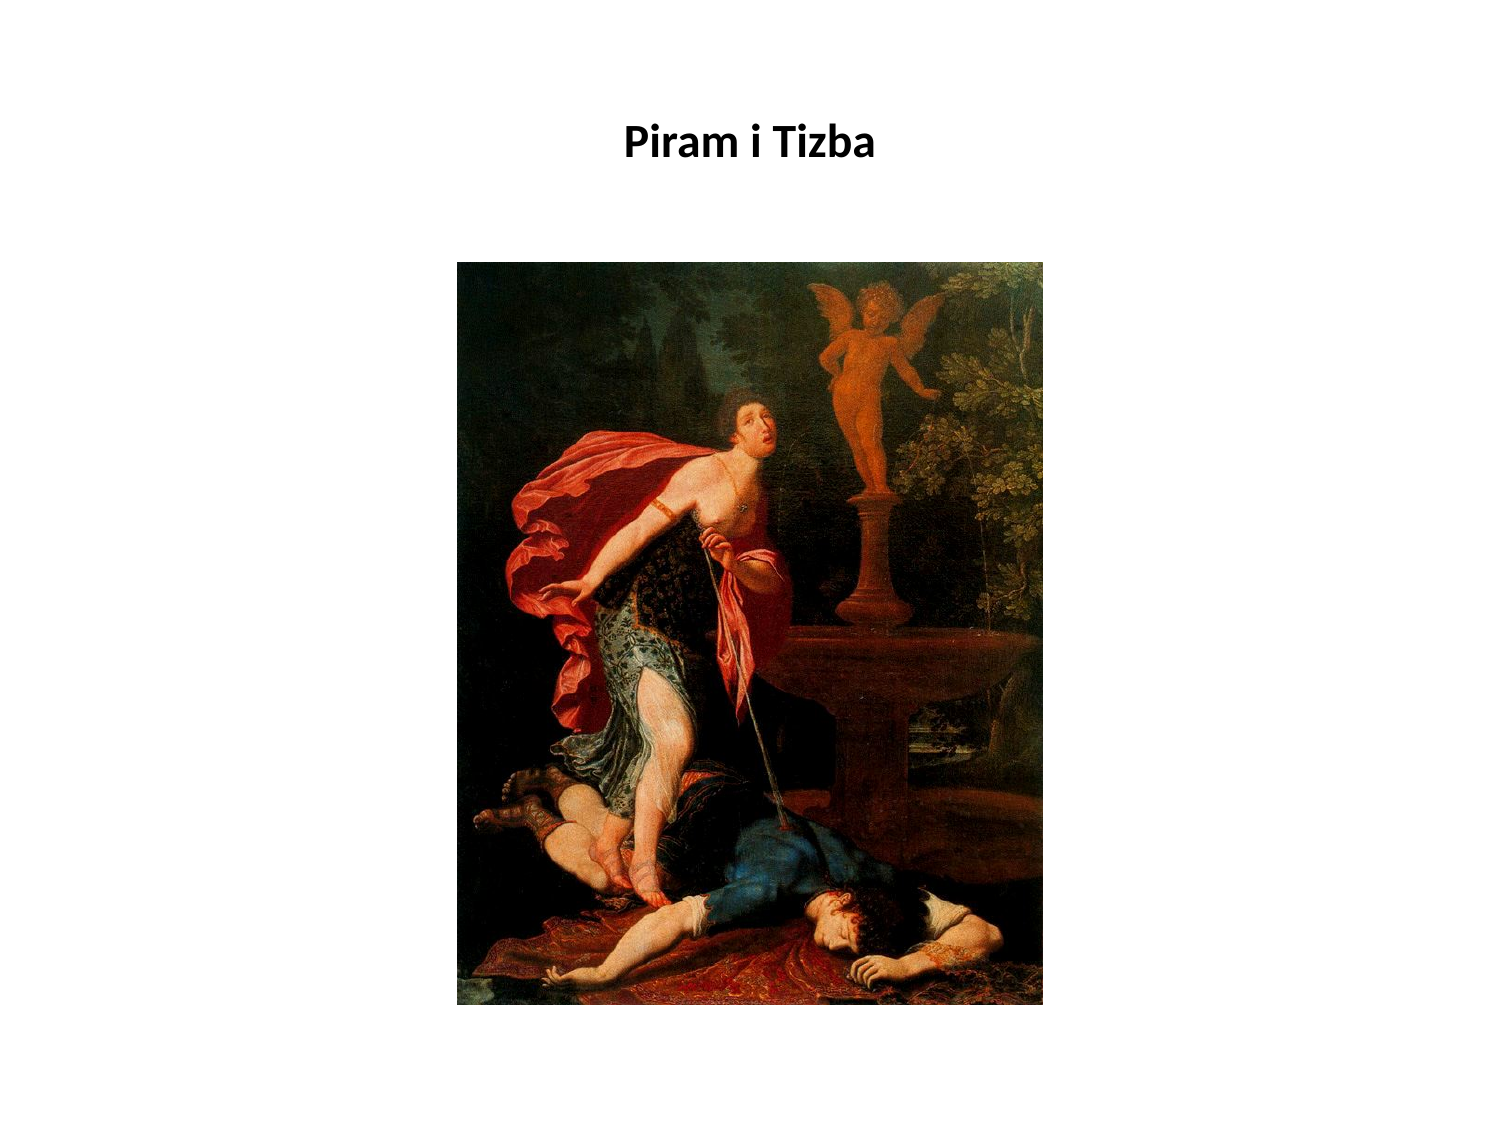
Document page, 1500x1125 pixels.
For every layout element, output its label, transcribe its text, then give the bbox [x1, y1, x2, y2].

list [457, 262, 1043, 1006]
title Piram i Tizba [75, 45, 1425, 233]
